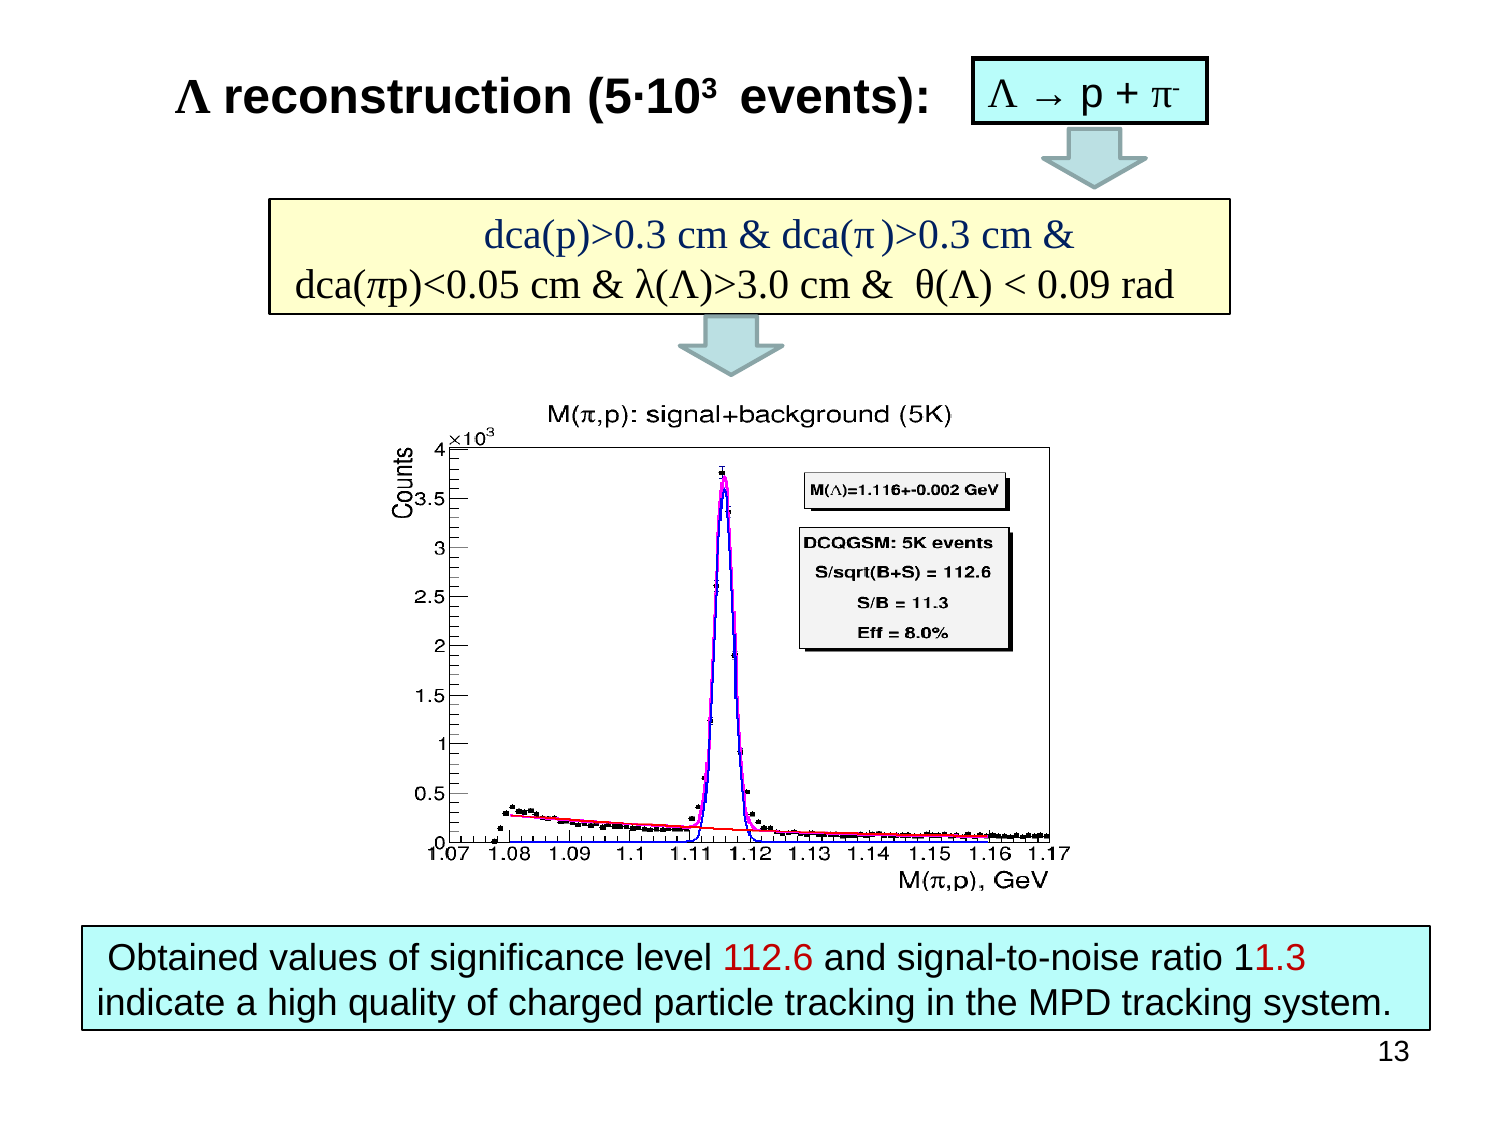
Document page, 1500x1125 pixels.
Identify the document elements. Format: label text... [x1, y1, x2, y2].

slide_number 13 [1074, 1031, 1426, 1103]
text_box [677, 314, 785, 377]
text_box Obtained values of significance level 112.6 and signal-to-noise ratio 11.3 indicate a high quality of charged particle tracking in the MPD tracking system. [81, 925, 1430, 1031]
text_box Λ → p + π- [972, 58, 1207, 124]
title Λ reconstruction (5∙103 events): [58, 58, 1062, 130]
picture [374, 398, 1126, 891]
text_box [1040, 126, 1148, 190]
text_box dca(p)>0.3 сm & dca(π )>0.3 сm & dca(πр)<0.05 сm & λ(Λ)>3.0 сm & θ(Λ) < 0.09 rad [269, 199, 1231, 314]
